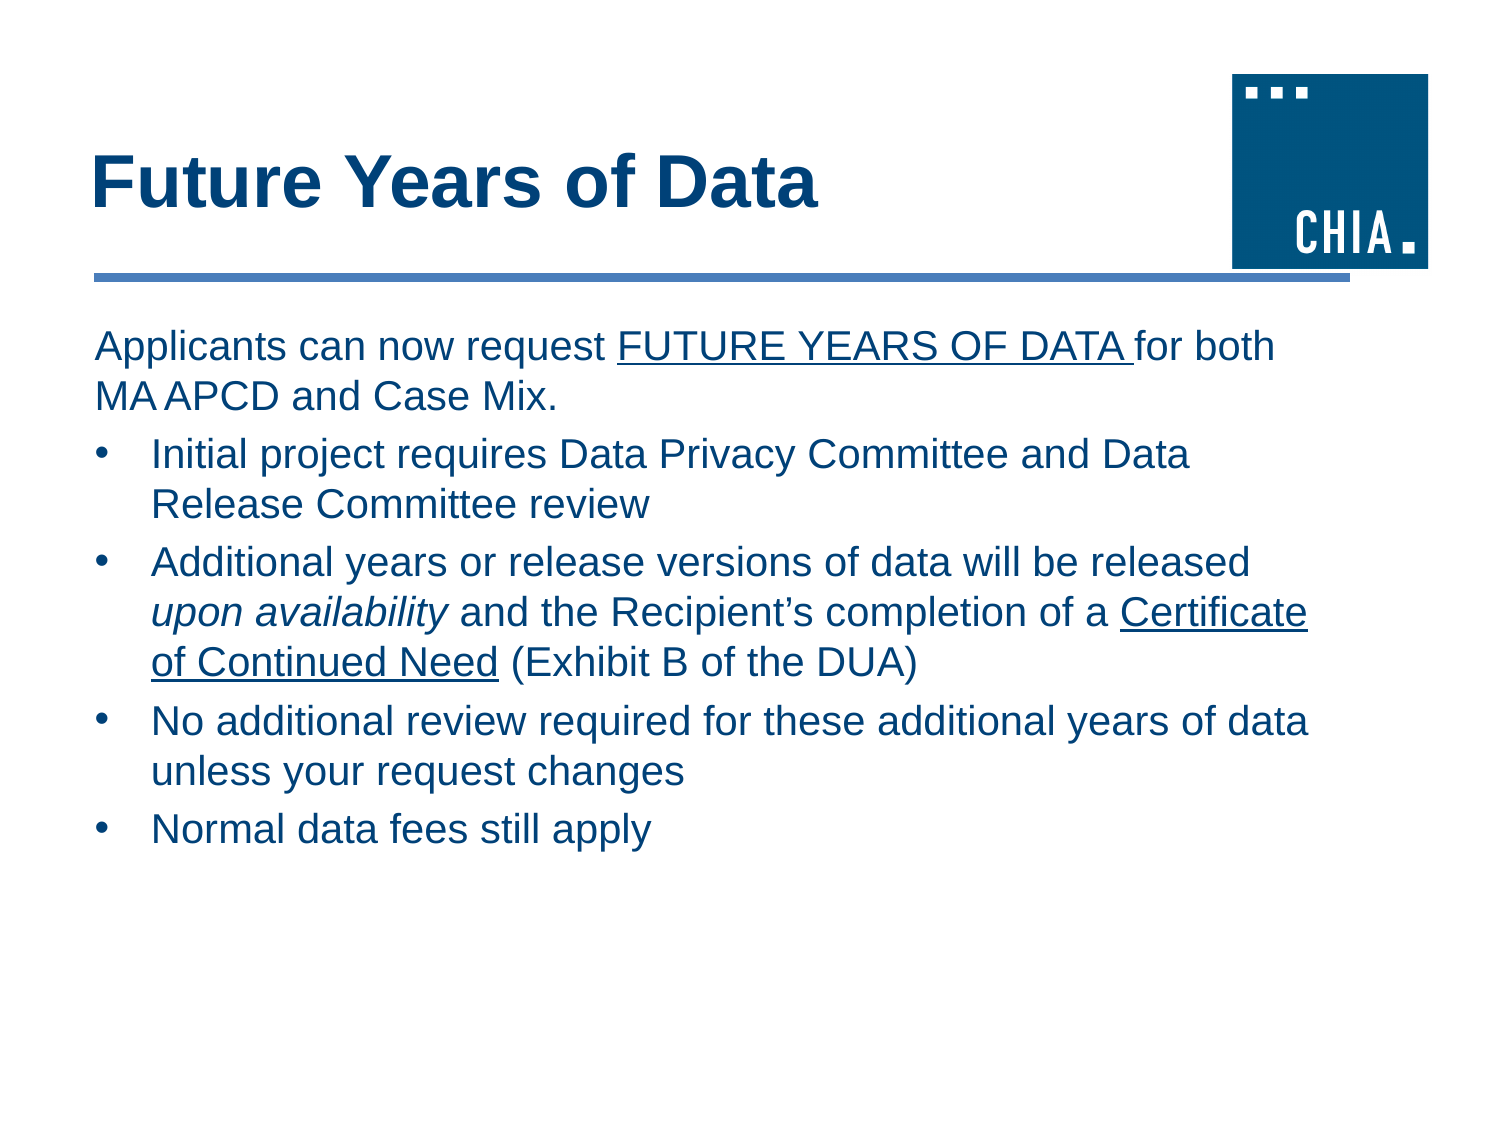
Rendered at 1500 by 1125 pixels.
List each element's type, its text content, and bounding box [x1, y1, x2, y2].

picture [1297, 88, 1307, 93]
picture [1368, 211, 1390, 253]
picture [1403, 243, 1414, 253]
title Future Years of Data [75, 93, 1351, 261]
picture [1229, 74, 1432, 276]
picture [1246, 88, 1257, 93]
subtitle Applicants can now request FUTURE YEARS OF DATA for both MA APCD and Case Mix. Initial project requires Data Privacy Committee and Data Release Committee review Additional years or release versions of data will be released upon availability and the Recipient’s completion of a Certificate of Continued Need (Exhibit B of the DUA) No additional review required for these additional years of data unless your request changes Normal data fees still apply [79, 310, 1353, 987]
picture [1354, 211, 1359, 252]
picture [1271, 88, 1282, 93]
